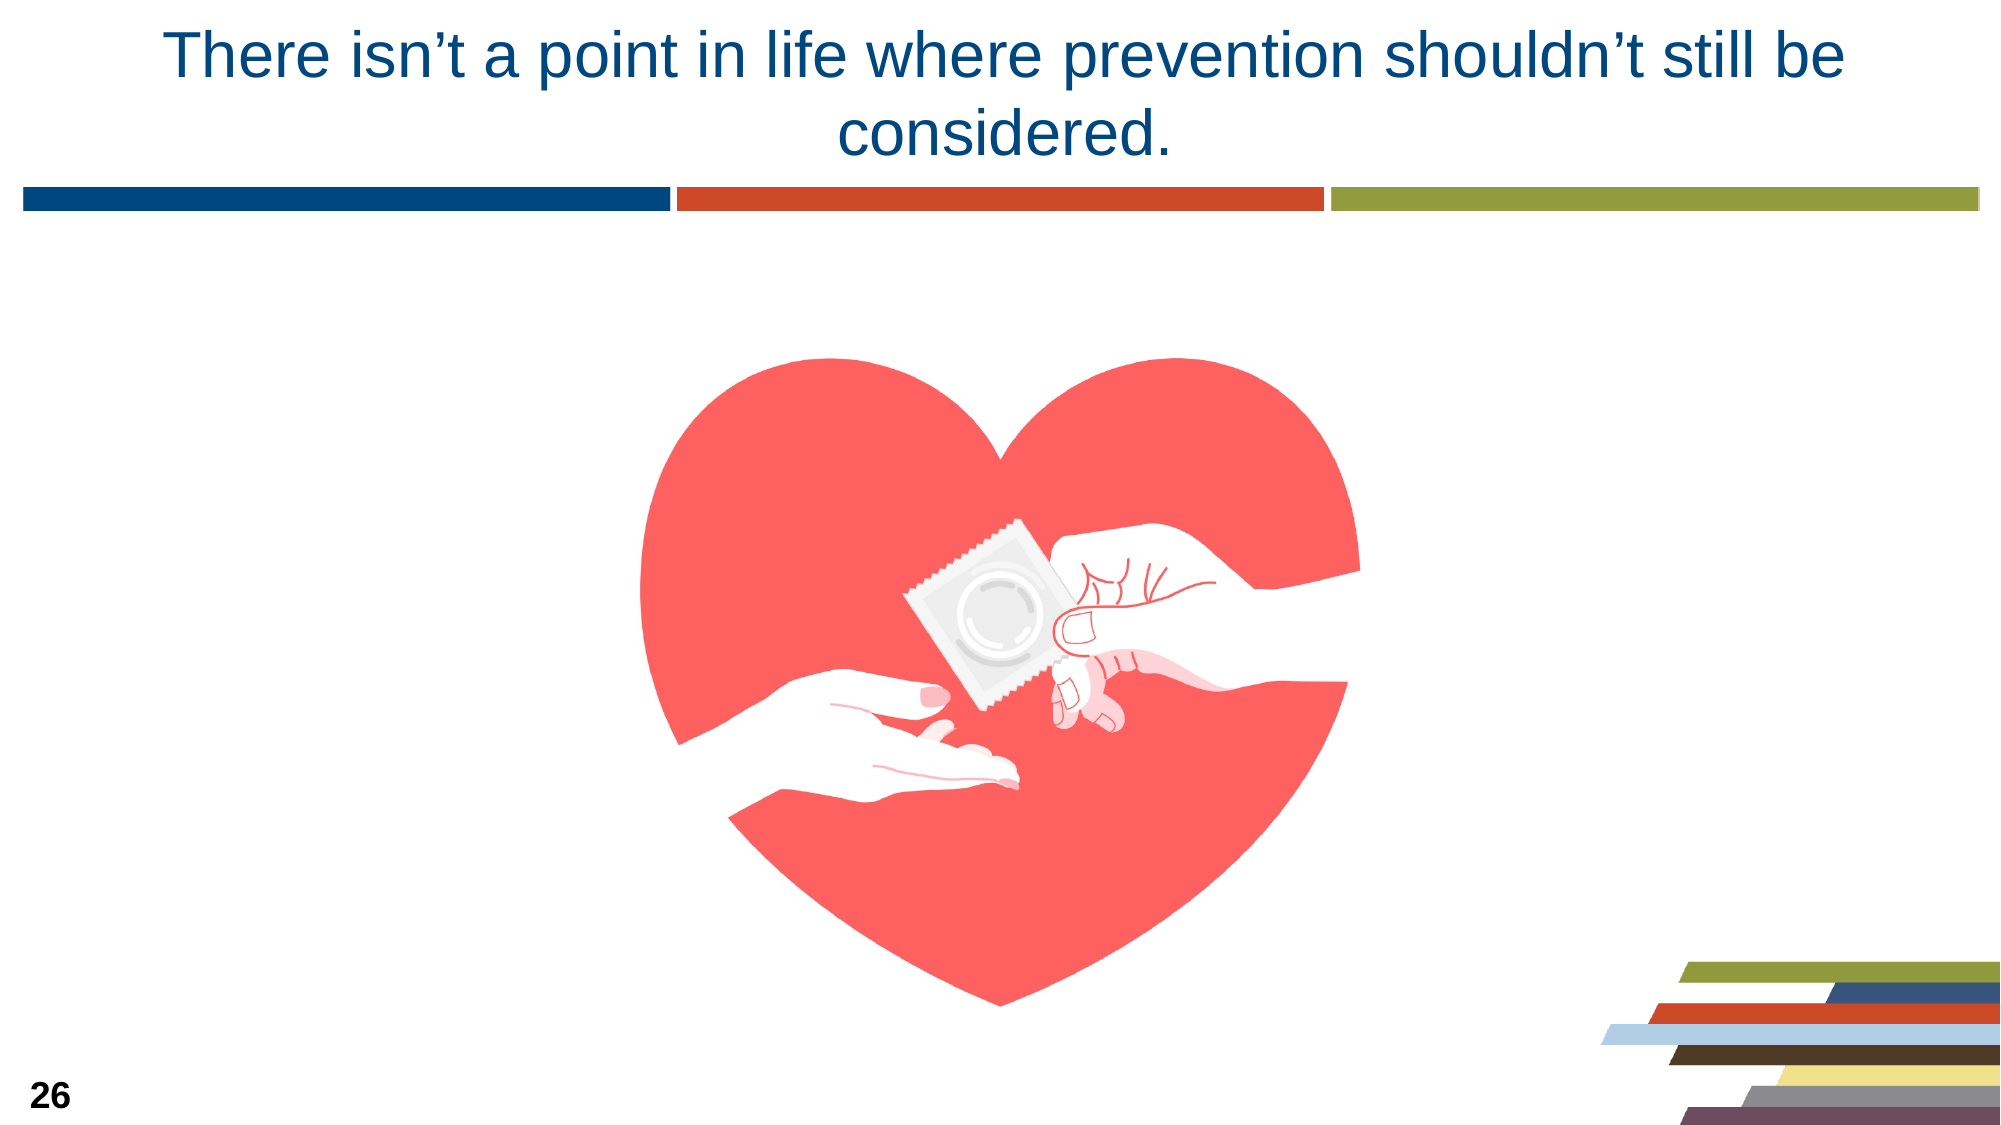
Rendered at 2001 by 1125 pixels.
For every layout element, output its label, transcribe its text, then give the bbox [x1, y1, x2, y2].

picture [23, 177, 1980, 211]
picture [1580, 904, 2000, 1125]
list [637, 319, 1363, 1045]
title There isn’t a point in life where prevention shouldn’t still be considered. [0, 4, 2000, 177]
